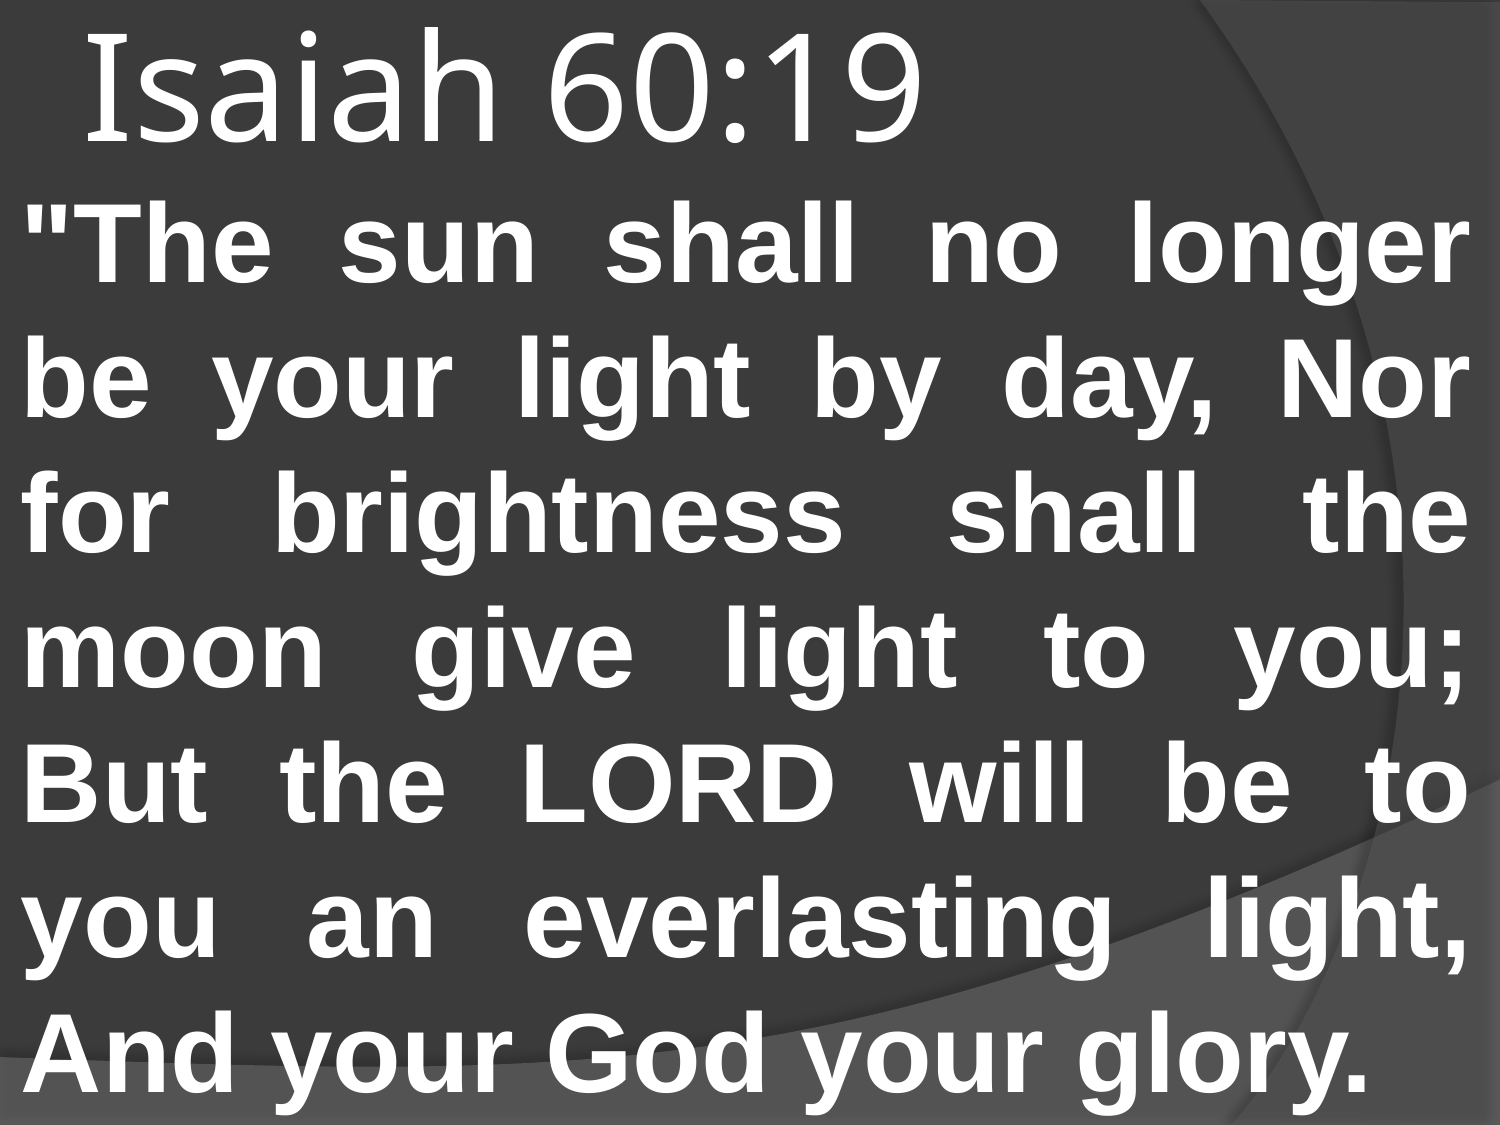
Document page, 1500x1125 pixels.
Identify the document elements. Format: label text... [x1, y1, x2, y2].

list "The sun shall no longer be your light by day, Nor for brightness shall the moon give light to you; But the LORD will be to you an everlasting light, And your God your glory. [0, 162, 1488, 1113]
title Isaiah 60:19 [75, 0, 1300, 162]
